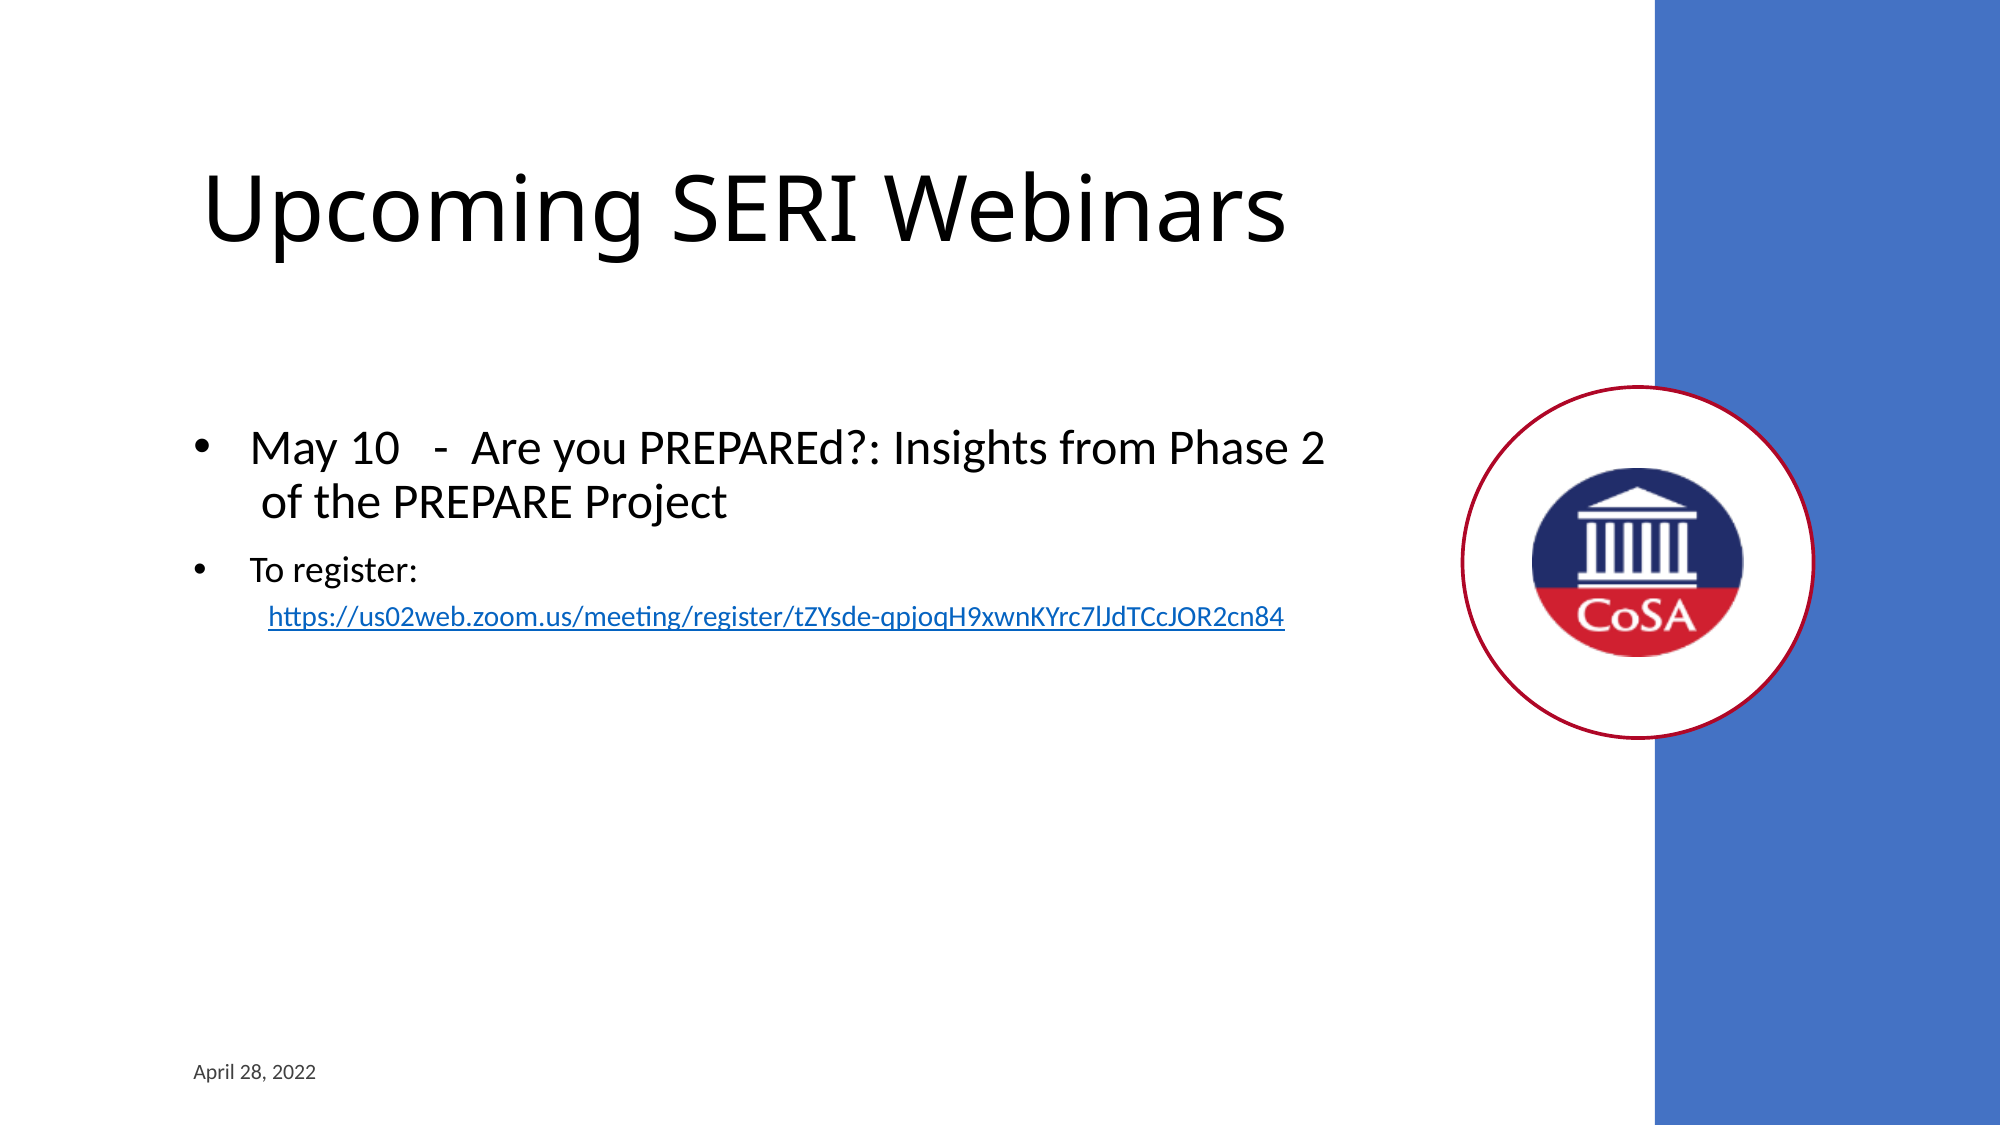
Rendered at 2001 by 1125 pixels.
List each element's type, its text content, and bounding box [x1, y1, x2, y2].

list May 10 - Are you PREPAREd?: Insights from Phase 2 of the PREPARE Project To register: https://us02web.zoom.us/meeting/register/tZYsde-qpjoqH9xwnKYrc7lJdTCcJOR2cn84 [178, 284, 1405, 954]
picture [1532, 468, 1744, 657]
title Upcoming SERI Webinars [186, 102, 1413, 288]
footer April 28, 2022 [178, 1040, 982, 1101]
text_box [1654, 0, 2000, 1125]
text_box [224, 288, 1822, 1067]
